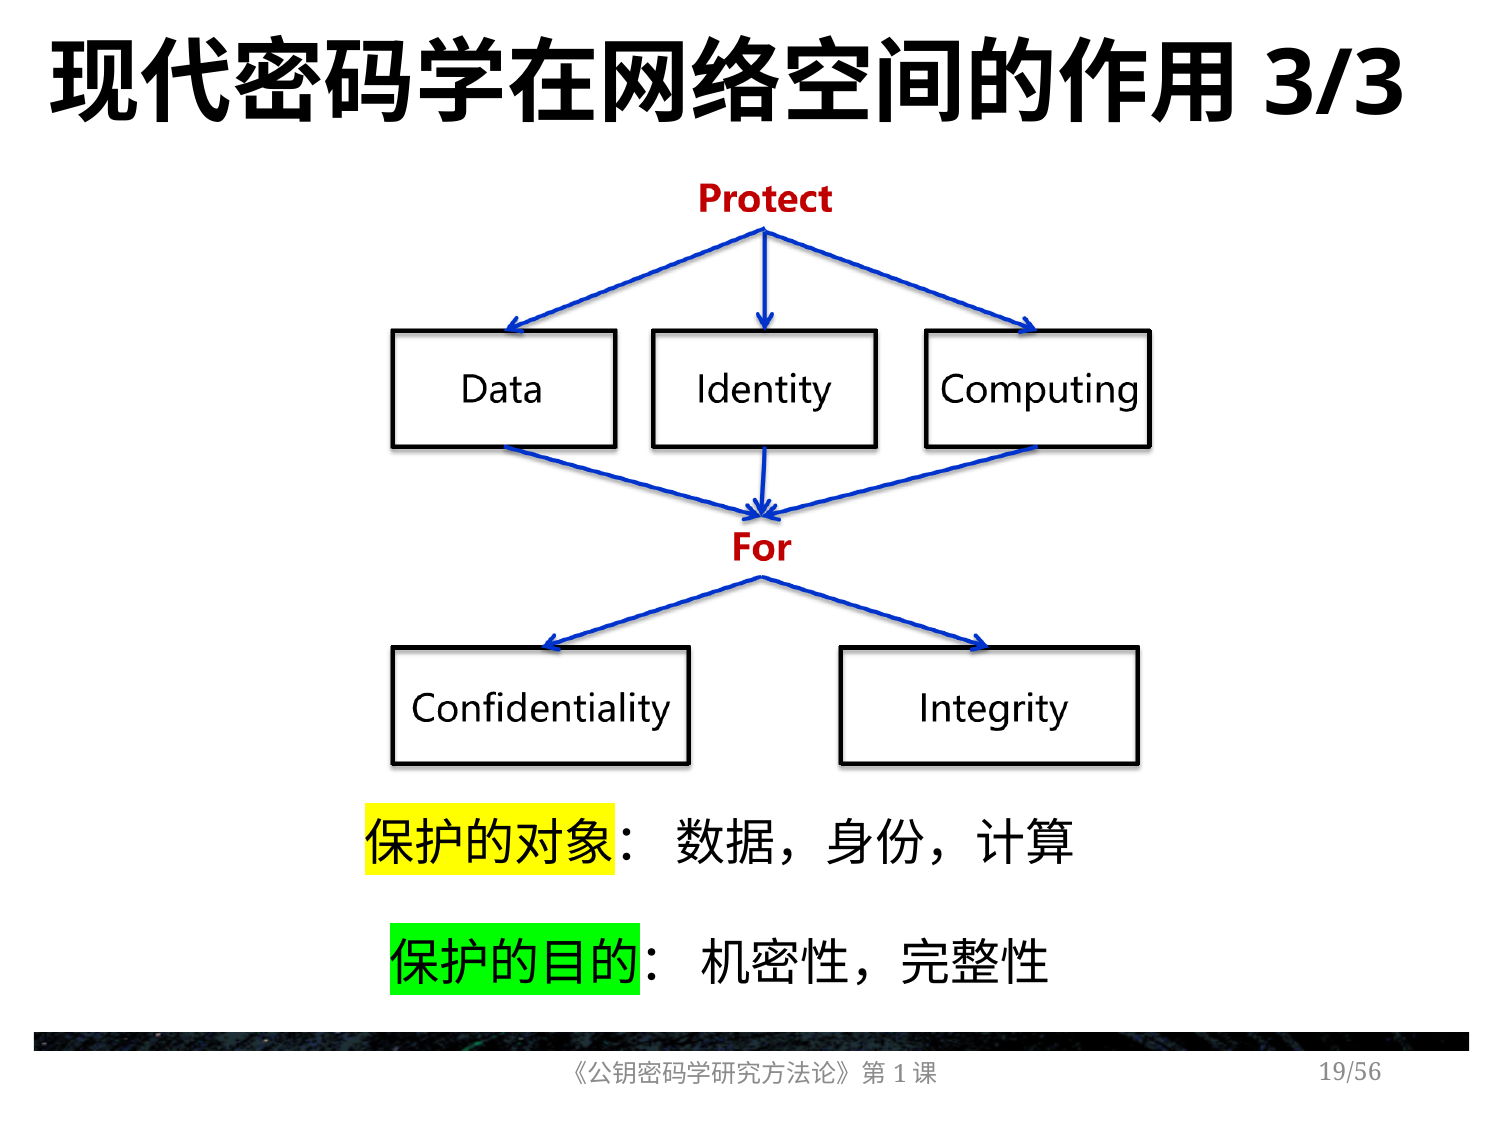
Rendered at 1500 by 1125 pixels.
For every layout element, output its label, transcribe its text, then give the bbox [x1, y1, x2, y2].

slide_number /56 [1059, 1042, 1397, 1103]
title 现代密码学在网络空间的作用3/3 [33, 27, 1470, 166]
picture [245, 177, 1305, 792]
footer 《公钥密码学研究方法论》第1课 [496, 1042, 1004, 1103]
text_box 保护的对象： 数据，身份，计算 保护的目的： 机密性，完整性 [89, 803, 1351, 998]
picture [33, 1032, 1470, 1051]
